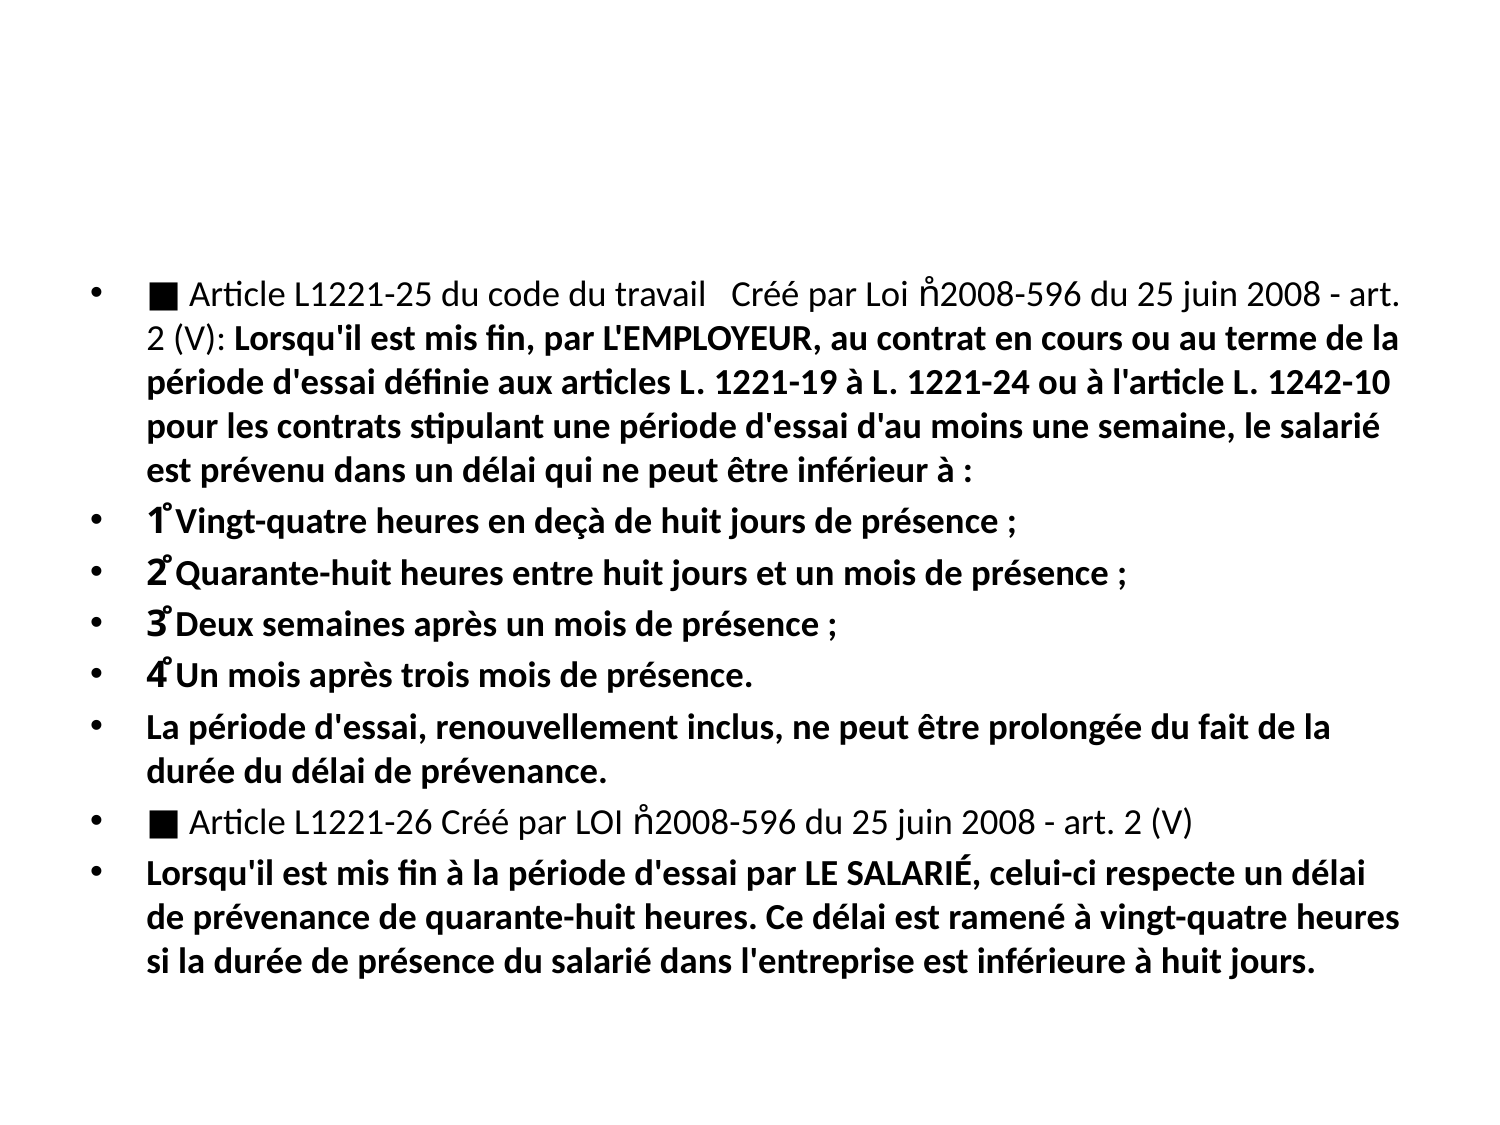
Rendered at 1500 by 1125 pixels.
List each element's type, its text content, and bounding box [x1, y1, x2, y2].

list ■ Article L1221-25 du code du travail Créé par Loi n̊2008-596 du 25 juin 2008 - art. 2 (V): Lorsqu'il est mis fin, par L'EMPLOYEUR, au contrat en cours ou au terme de la période d'essai définie aux articles L. 1221-19 à L. 1221-24 ou à l'article L. 1242-10 pour les contrats stipulant une période d'essai d'au moins une semaine, le salarié est prévenu dans un délai qui ne peut être inférieur à : 1̊ Vingt-quatre heures en deçà de huit jours de présence ; 2̊ Quarante-huit heures entre huit jours et un mois de présence ; 3̊ Deux semaines après un mois de présence ; 4̊ Un mois après trois mois de présence. La période d'essai, renouvellement inclus, ne peut être prolongée du fait de la durée du délai de prévenance. ■ Article L1221-26 Créé par LOI n̊2008-596 du 25 juin 2008 - art. 2 (V) Lorsqu'il est mis fin à la période d'essai par LE SALARIÉ, celui-ci respecte un délai de prévenance de quarante-huit heures. Ce délai est ramené à vingt-quatre heures si la durée de présence du salarié dans l'entreprise est inférieure à huit jours. [75, 262, 1425, 1005]
